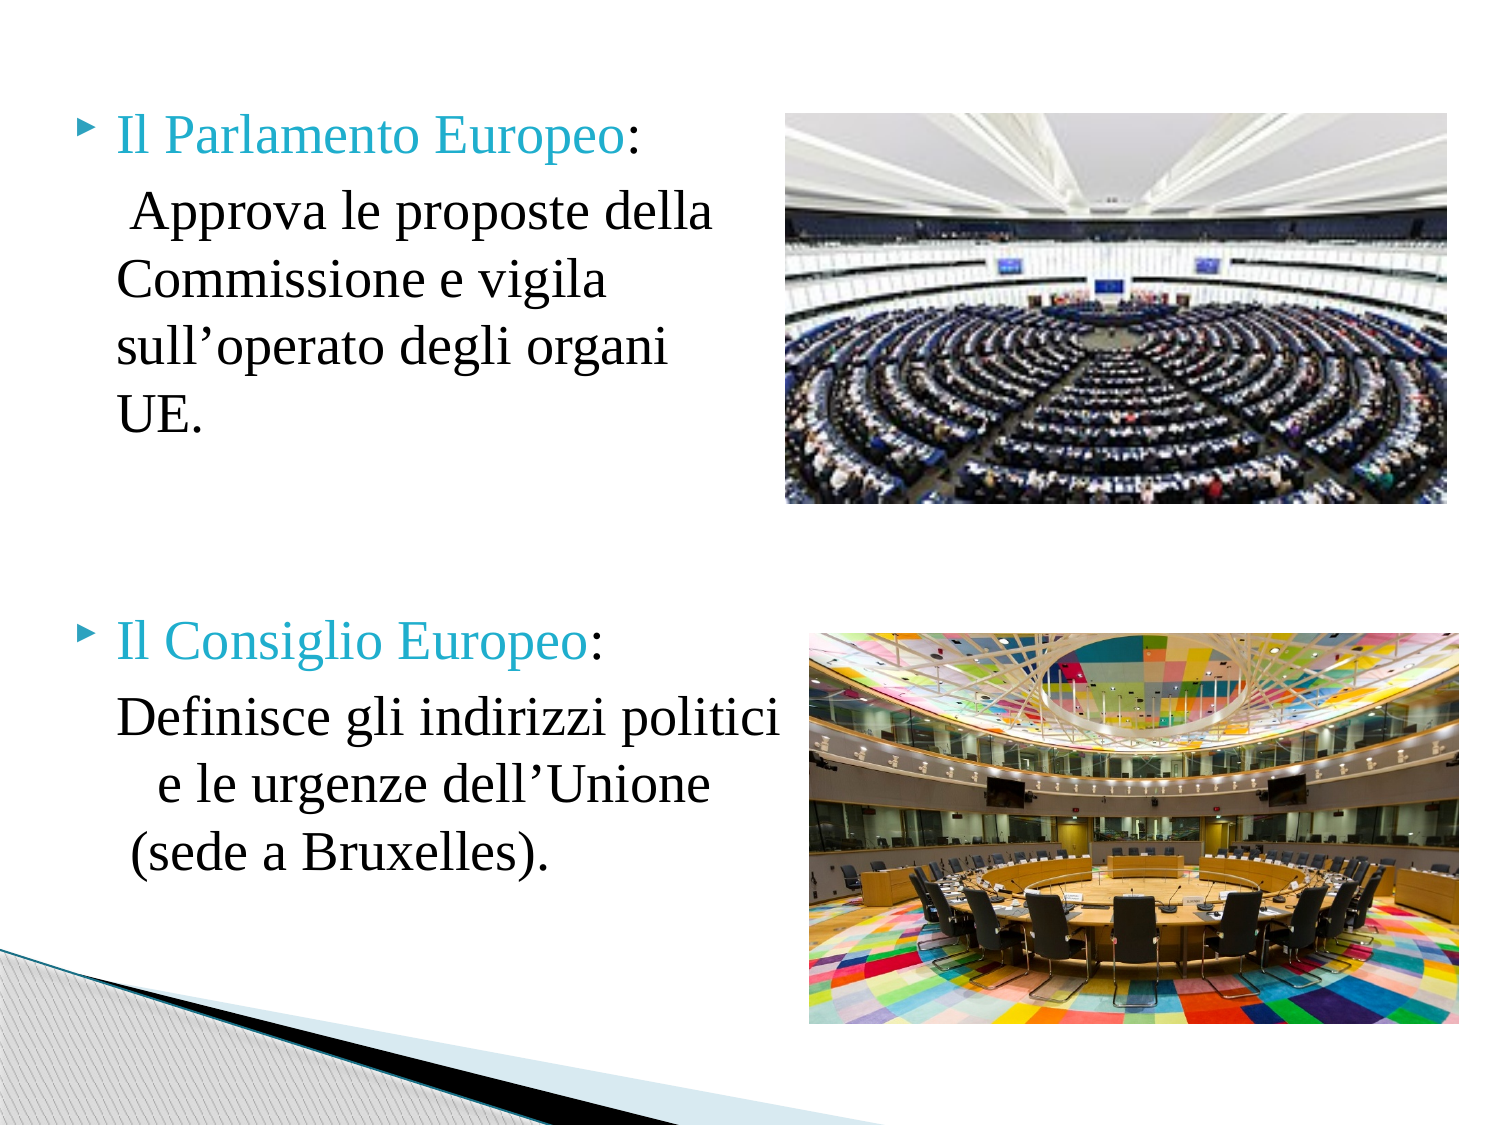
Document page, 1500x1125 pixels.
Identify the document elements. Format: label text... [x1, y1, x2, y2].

picture [785, 113, 1448, 504]
picture [808, 633, 1459, 1024]
list Il Parlamento Europeo: Approva le proposte della Commissione e vigila sull’operato degli organi UE. Il Consiglio Europeo: Definisce gli indirizzi politici e le urgenze dell’Unione (sede a Bruxelles). [41, 90, 1459, 986]
